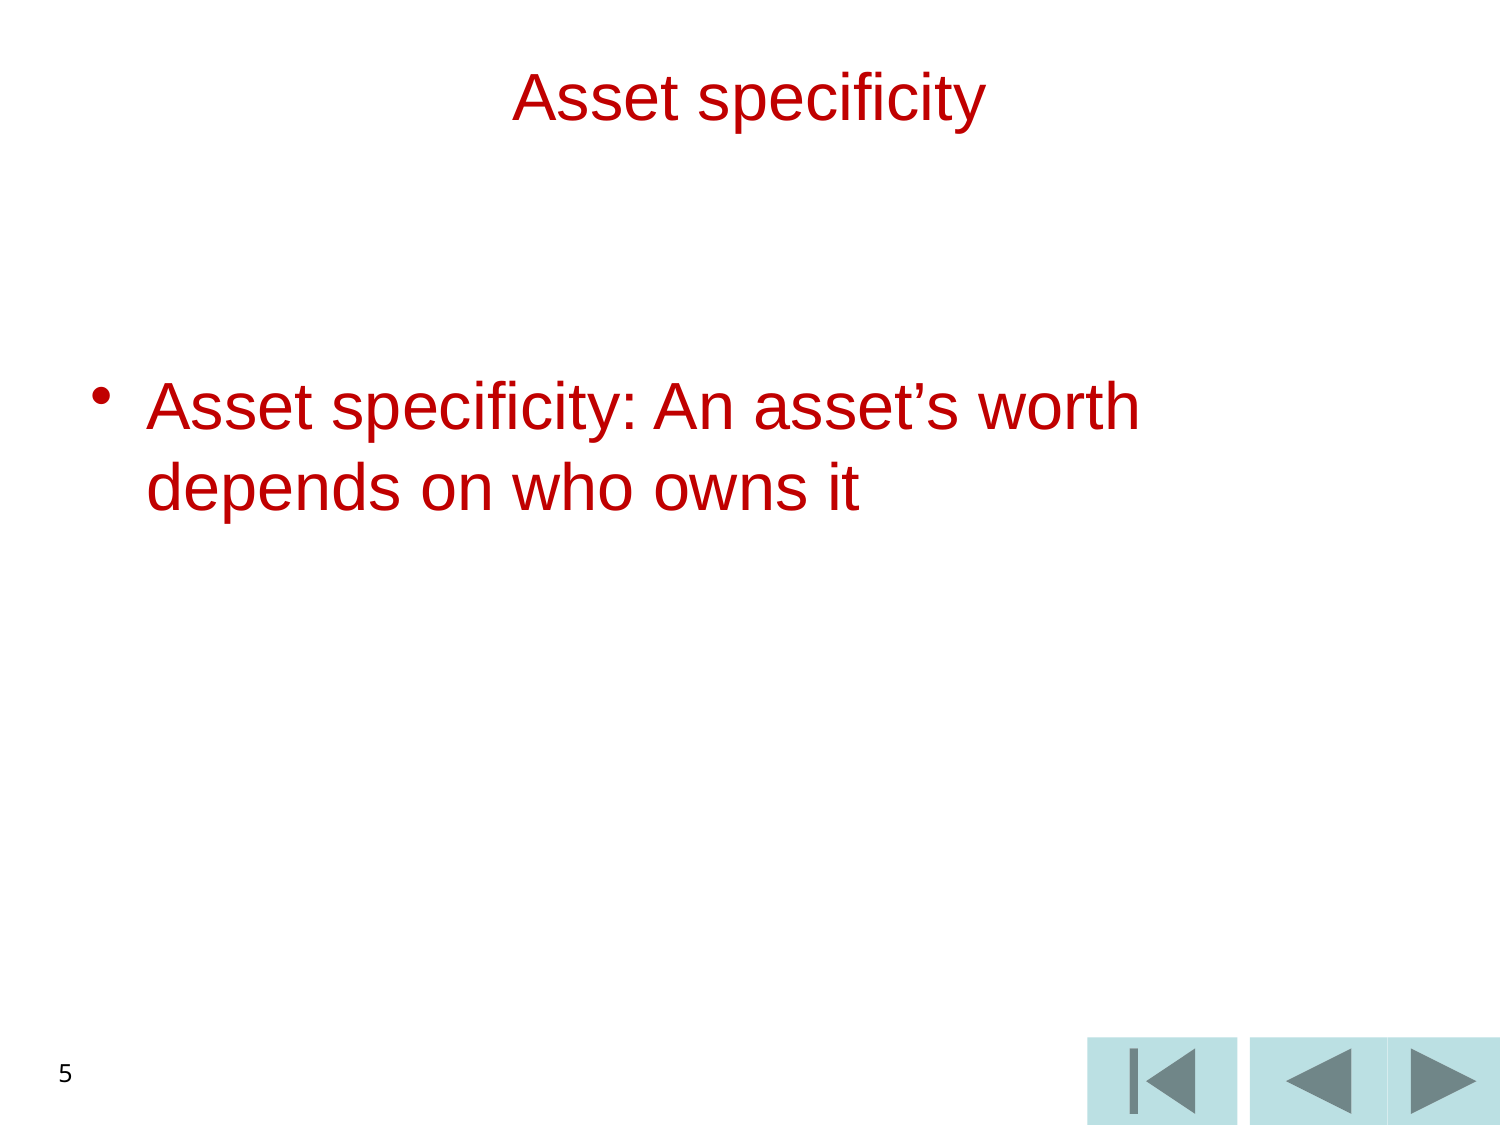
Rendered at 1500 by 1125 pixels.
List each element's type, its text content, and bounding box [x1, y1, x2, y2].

slide_number 5 [0, 1049, 88, 1125]
title Asset specificity [0, 0, 1500, 188]
list Asset specificity: An asset’s worth depends on who owns it [75, 262, 1425, 1005]
